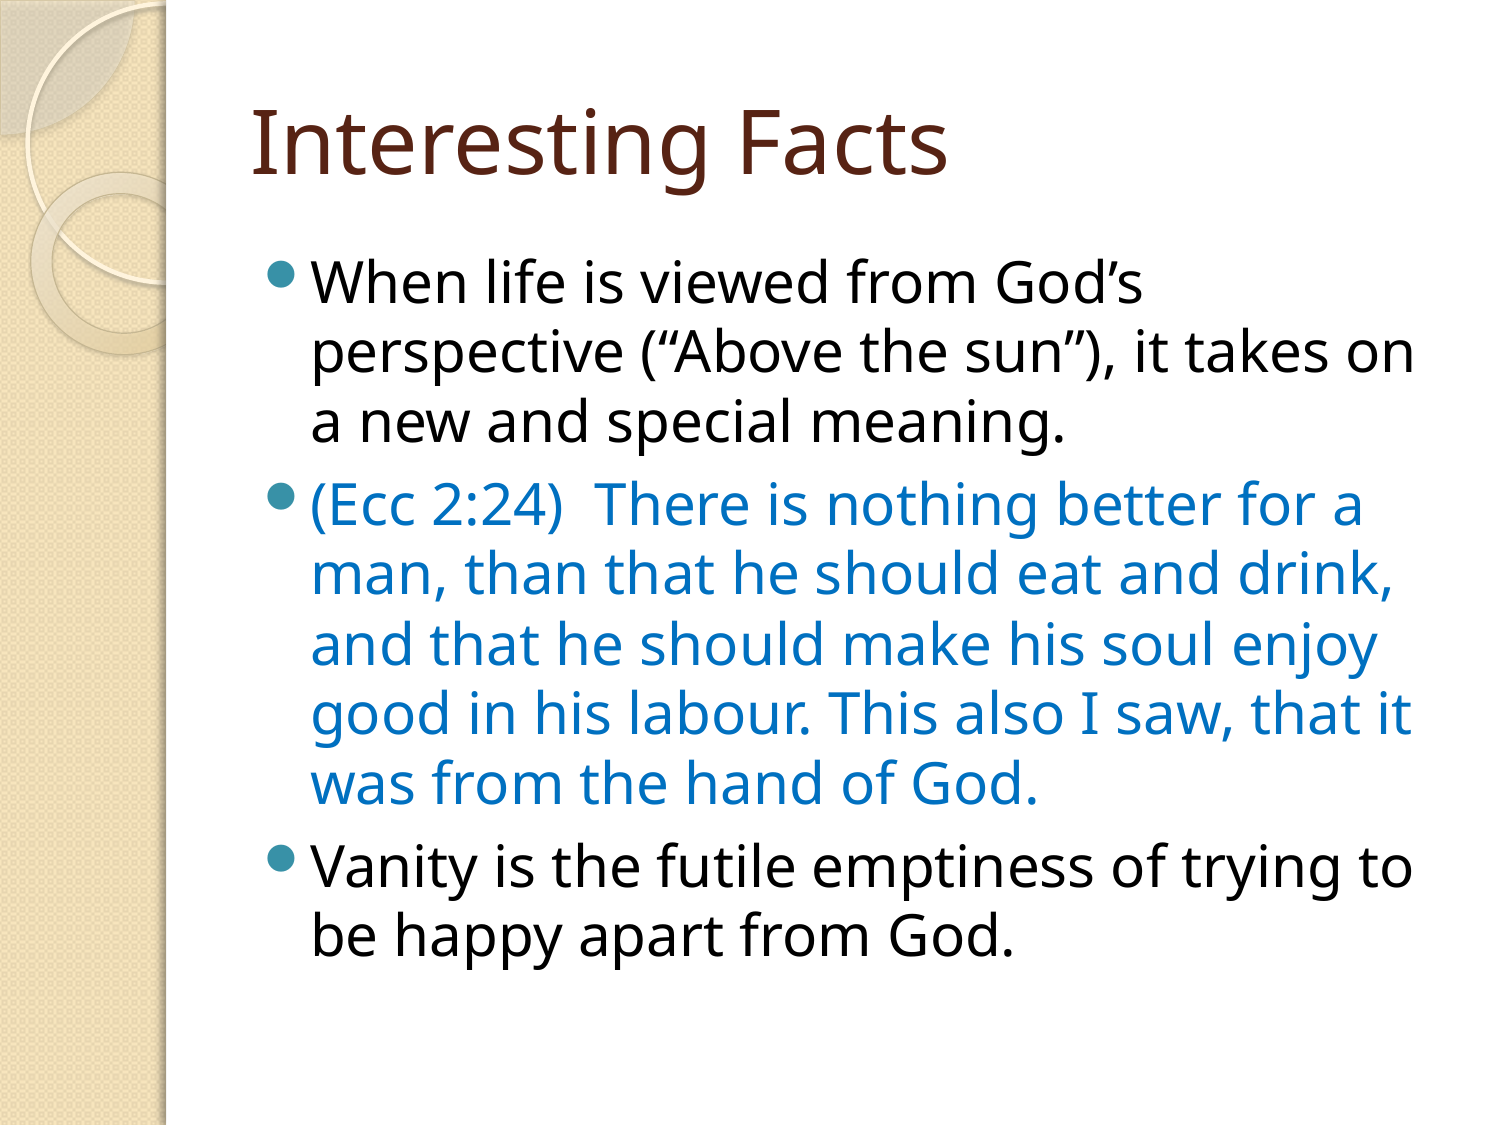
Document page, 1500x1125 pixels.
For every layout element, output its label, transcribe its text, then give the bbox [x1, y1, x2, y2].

title Interesting Facts [235, 45, 1466, 233]
list When life is viewed from God’s perspective (“Above the sun”), it takes on a new and special meaning. (Ecc 2:24) There is nothing better for a man, than that he should eat and drink, and that he should make his soul enjoy good in his labour. This also I saw, that it was from the hand of God. Vanity is the futile emptiness of trying to be happy apart from God. [235, 237, 1466, 1025]
